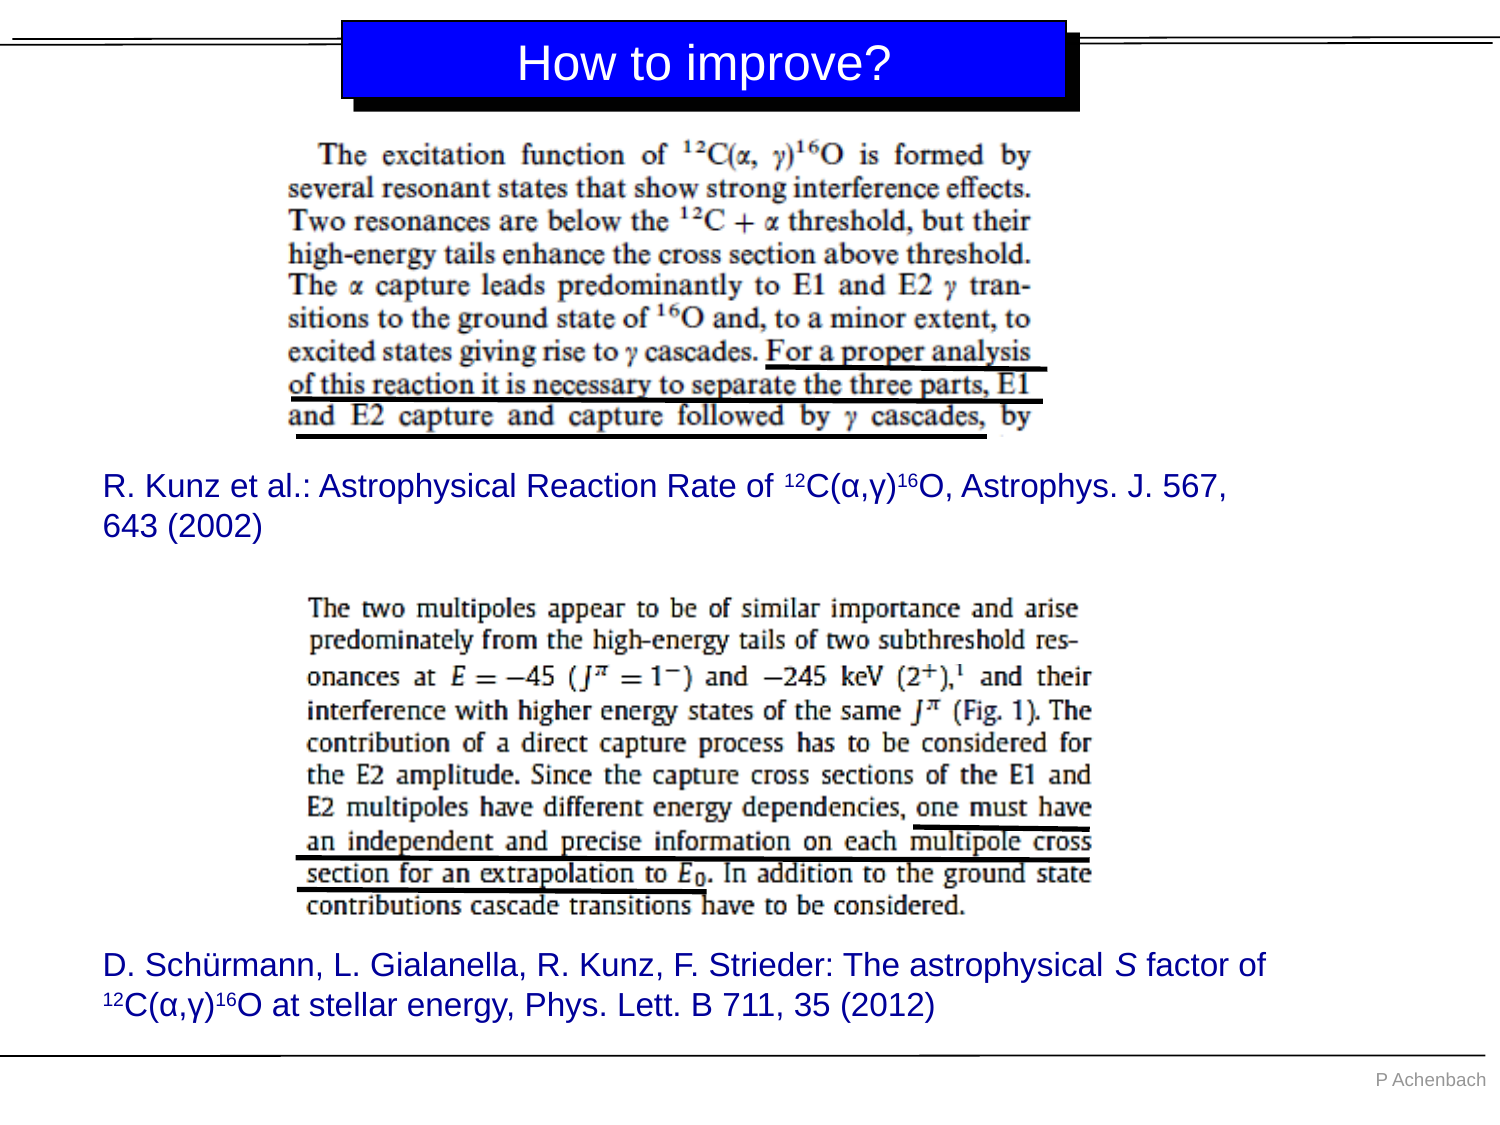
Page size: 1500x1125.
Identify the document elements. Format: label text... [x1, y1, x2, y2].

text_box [290, 398, 1044, 402]
text_box D. Schürmann, L. Gialanella, R. Kunz, F. Strieder: The astrophysical S factor of 12C(α,γ)16O at stellar energy, Phys. Lett. B 711, 35 (2012) [87, 935, 1409, 1031]
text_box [765, 366, 1048, 370]
picture [295, 589, 1119, 928]
title How to improve? [341, 20, 1067, 99]
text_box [912, 826, 1090, 830]
text_box R. Kunz et al.: Astrophysical Reaction Rate of 12C(α,γ)16O, Astrophys. J. 567, 643 (2002) [87, 456, 1292, 552]
picture [259, 120, 1053, 437]
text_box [295, 857, 1090, 861]
